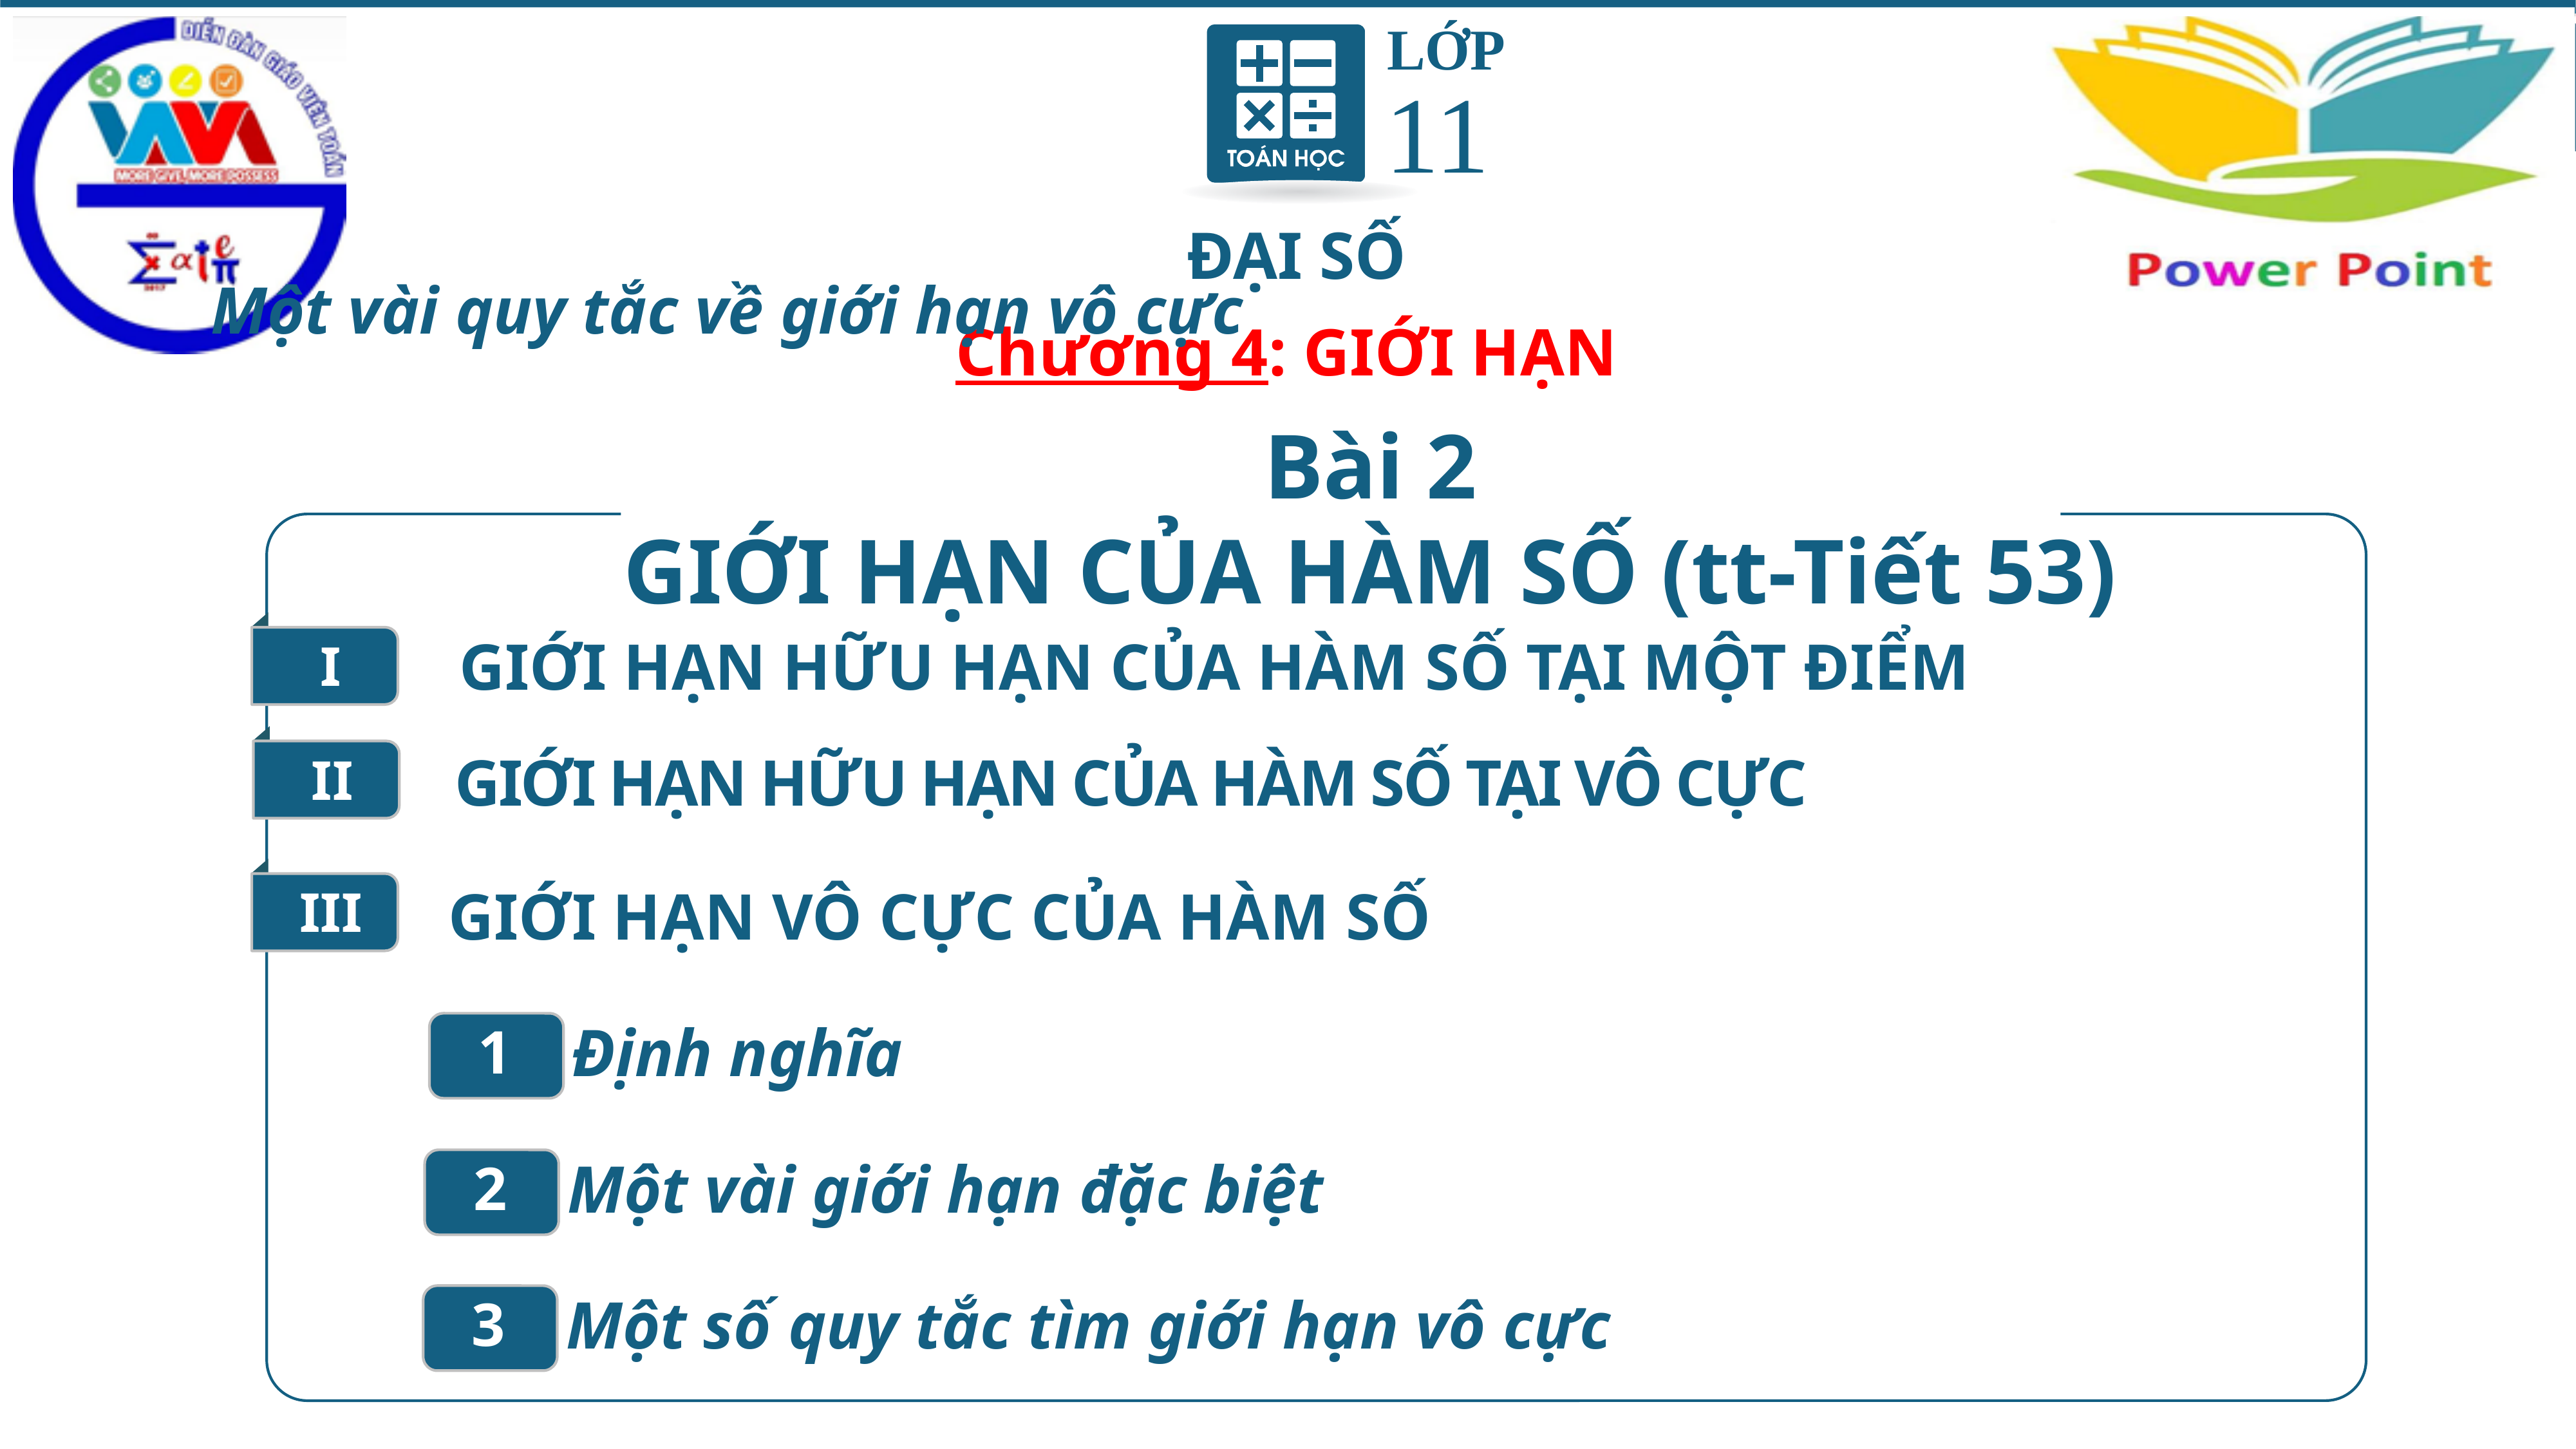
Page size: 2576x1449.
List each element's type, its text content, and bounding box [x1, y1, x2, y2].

picture [2033, 16, 2575, 298]
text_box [429, 1007, 1513, 1099]
text_box [265, 635, 2368, 1403]
picture [12, 16, 346, 355]
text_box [1181, 24, 1418, 205]
text_box ĐẠI SỐ [1177, 210, 1416, 298]
text_box [0, 6, 2576, 1449]
text_box Một vài quy tắc về giới hạn vô cực [350, 264, 1344, 352]
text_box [250, 858, 1457, 959]
text_box [265, 513, 355, 611]
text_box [423, 1279, 1762, 1371]
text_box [360, 431, 2382, 629]
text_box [1350, 7, 1543, 201]
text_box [250, 612, 2007, 708]
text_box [424, 1143, 1762, 1235]
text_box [252, 726, 1838, 825]
text_box Chương 4: GIỚI HẠN [0, 307, 2575, 394]
